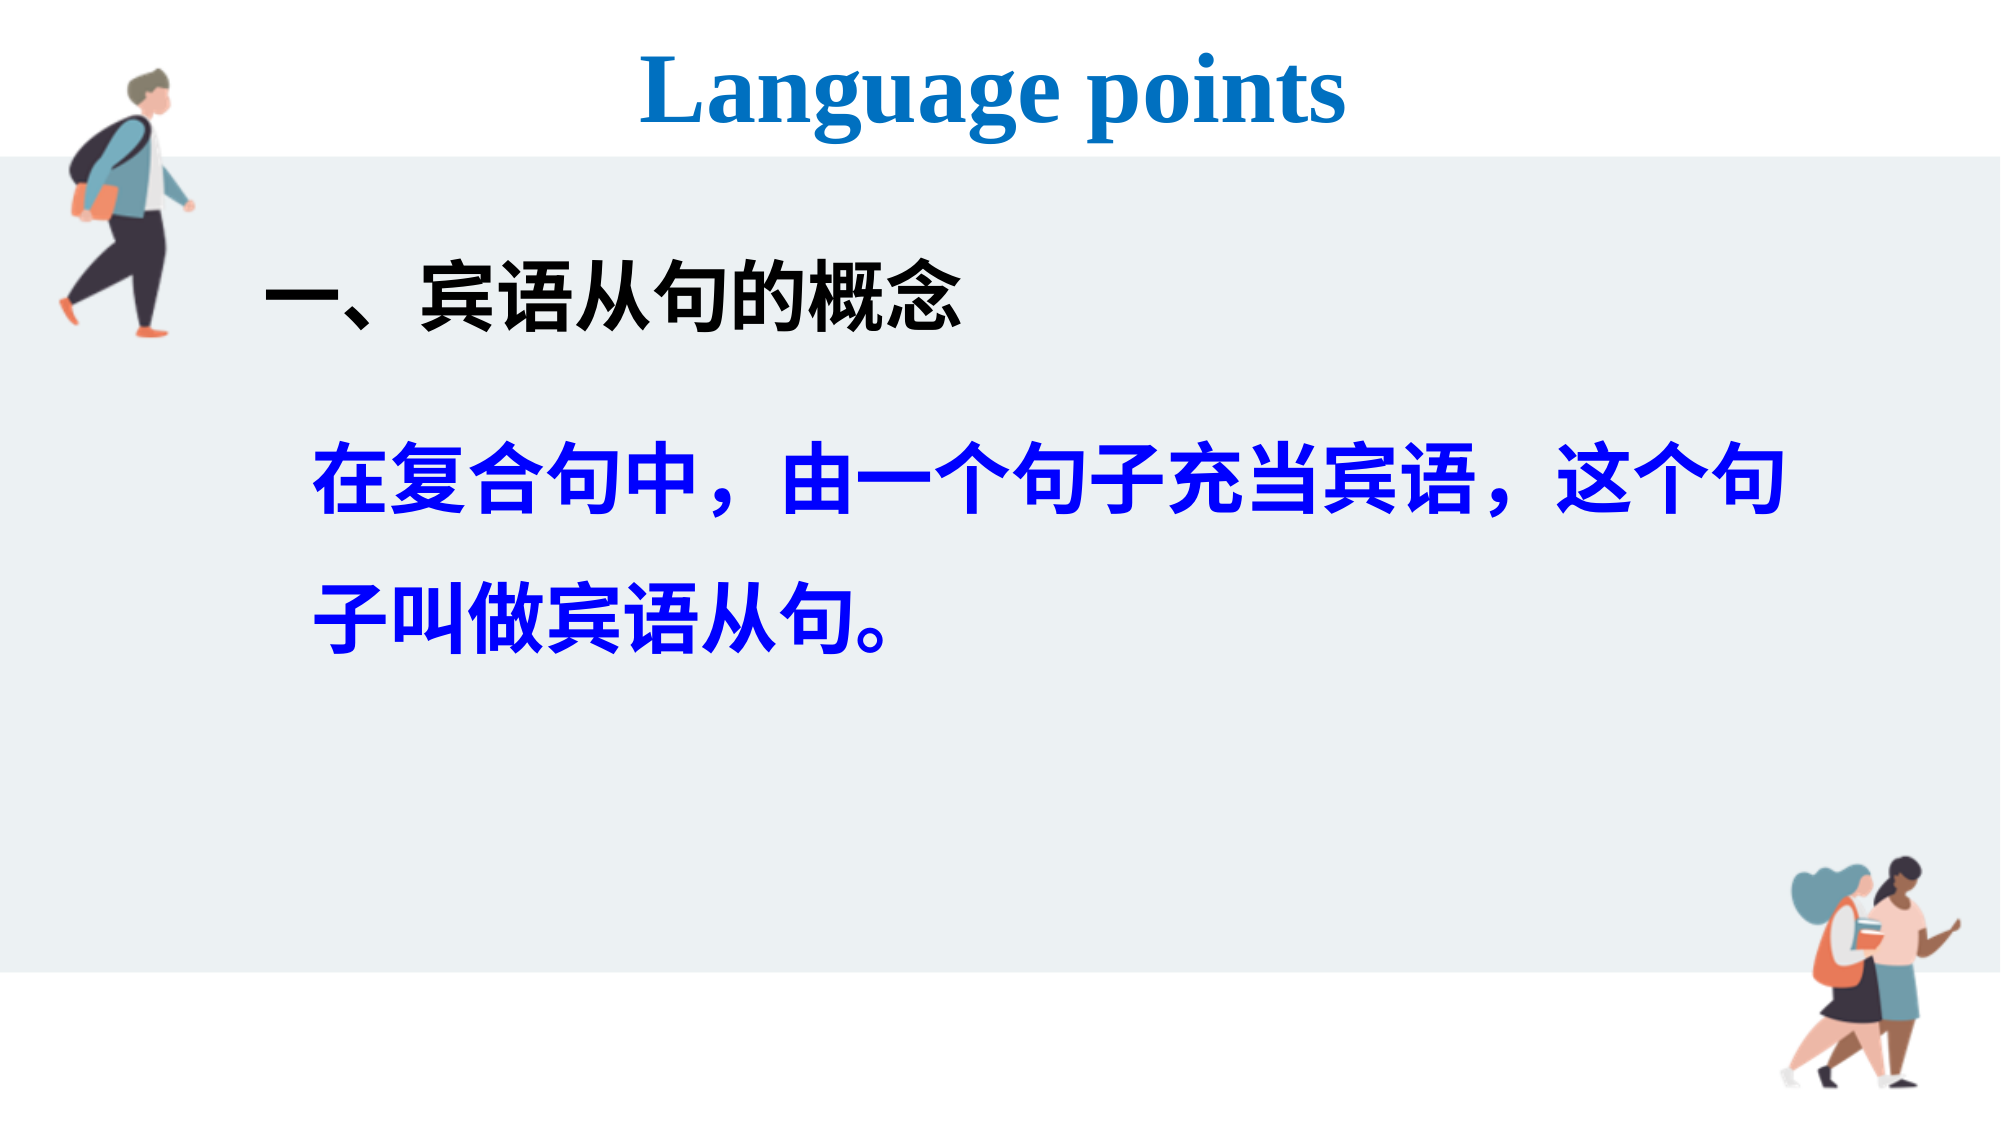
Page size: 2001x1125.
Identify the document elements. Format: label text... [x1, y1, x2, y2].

picture [0, 0, 2001, 1125]
text_box Language points [0, 28, 2000, 152]
text_box 一、宾语从句的概念 [248, 240, 1101, 376]
text_box 在复合句中，由一个句子充当宾语，这个句子叫做宾语从句。 [297, 375, 1846, 818]
